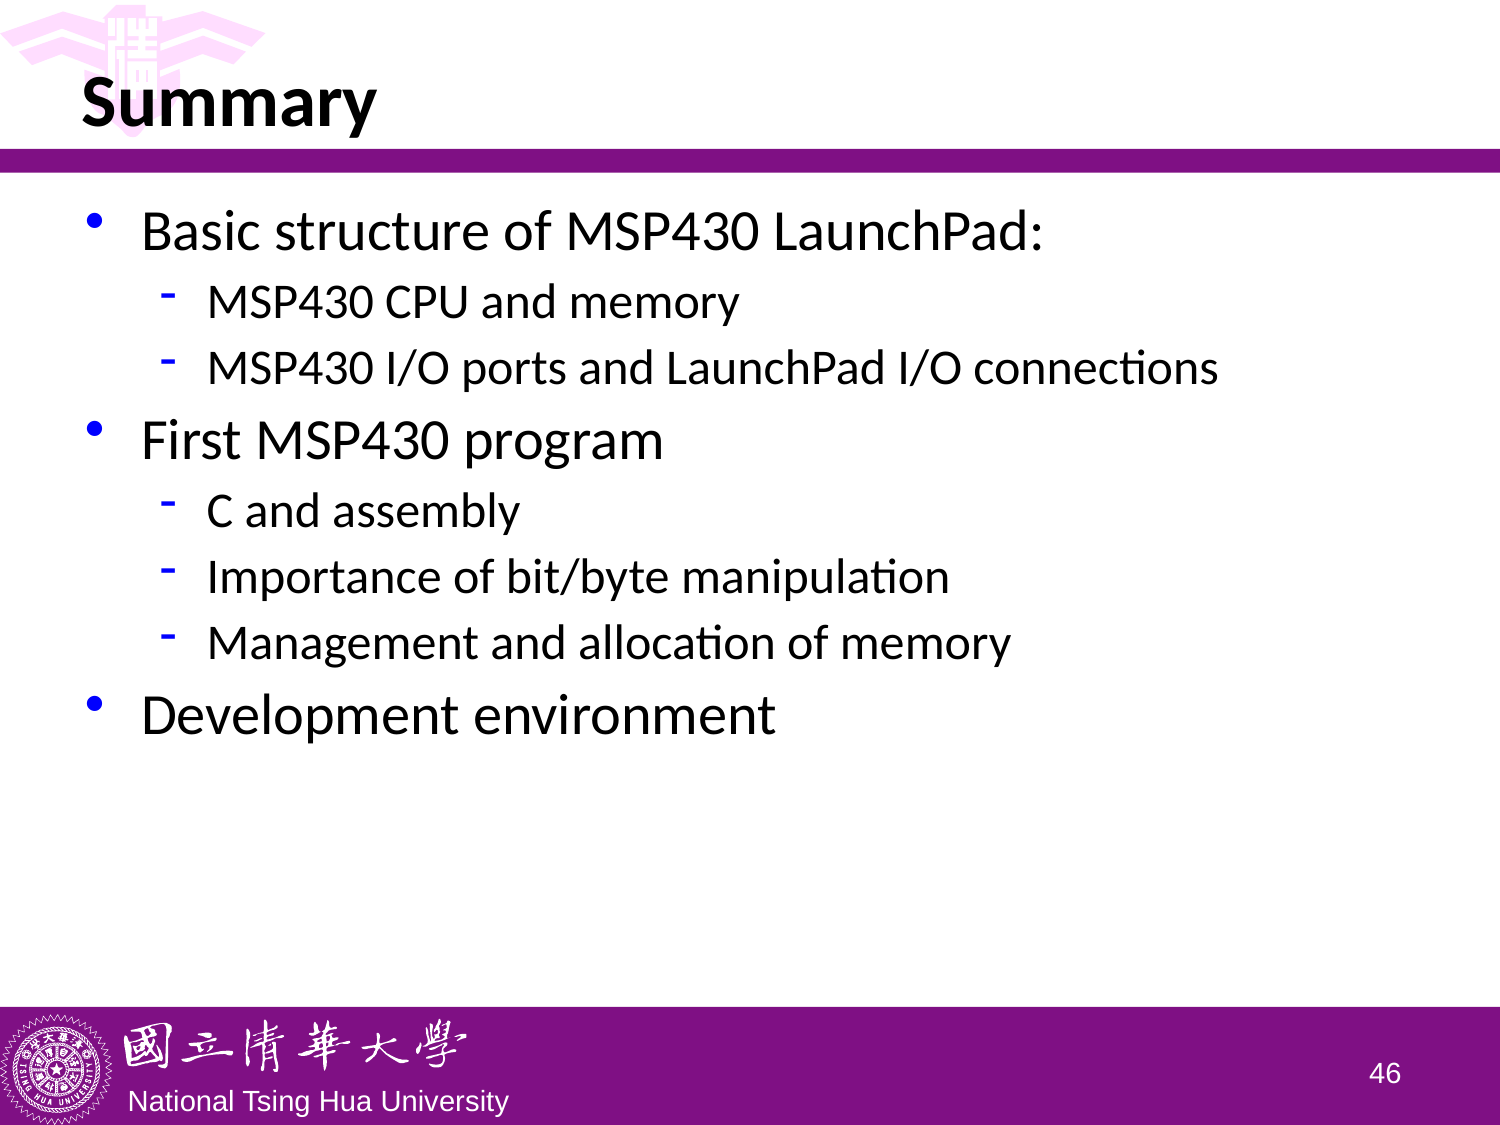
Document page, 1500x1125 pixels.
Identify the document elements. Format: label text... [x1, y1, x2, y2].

title Summary [66, 37, 1413, 149]
slide_number 45 [1104, 1021, 1417, 1097]
list Basic structure of MSP430 LaunchPad: MSP430 CPU and memory MSP430 I/O ports and LaunchPad I/O connections First MSP430 program C and assembly Importance of bit/byte manipulation Management and allocation of memory Development environment [69, 184, 1412, 1000]
